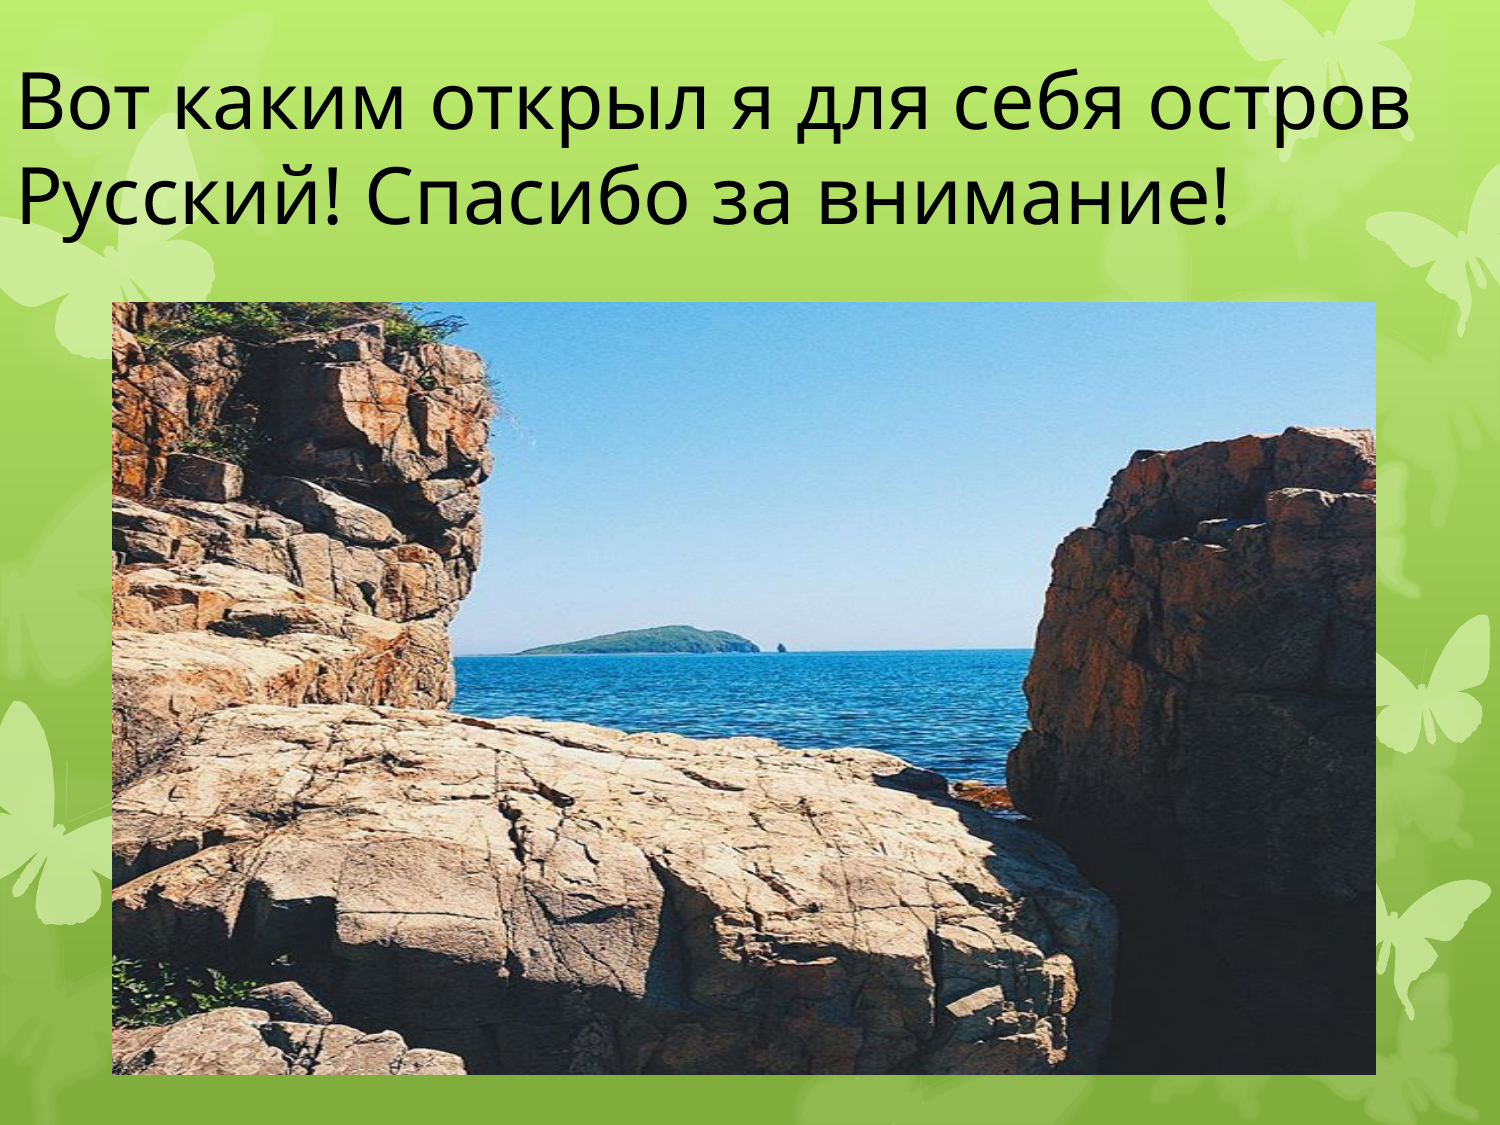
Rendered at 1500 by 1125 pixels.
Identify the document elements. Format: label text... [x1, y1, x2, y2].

picture [111, 302, 1377, 1075]
title Вот каким открыл я для себя остров Русский! Спасибо за внимание! [0, 0, 1500, 291]
